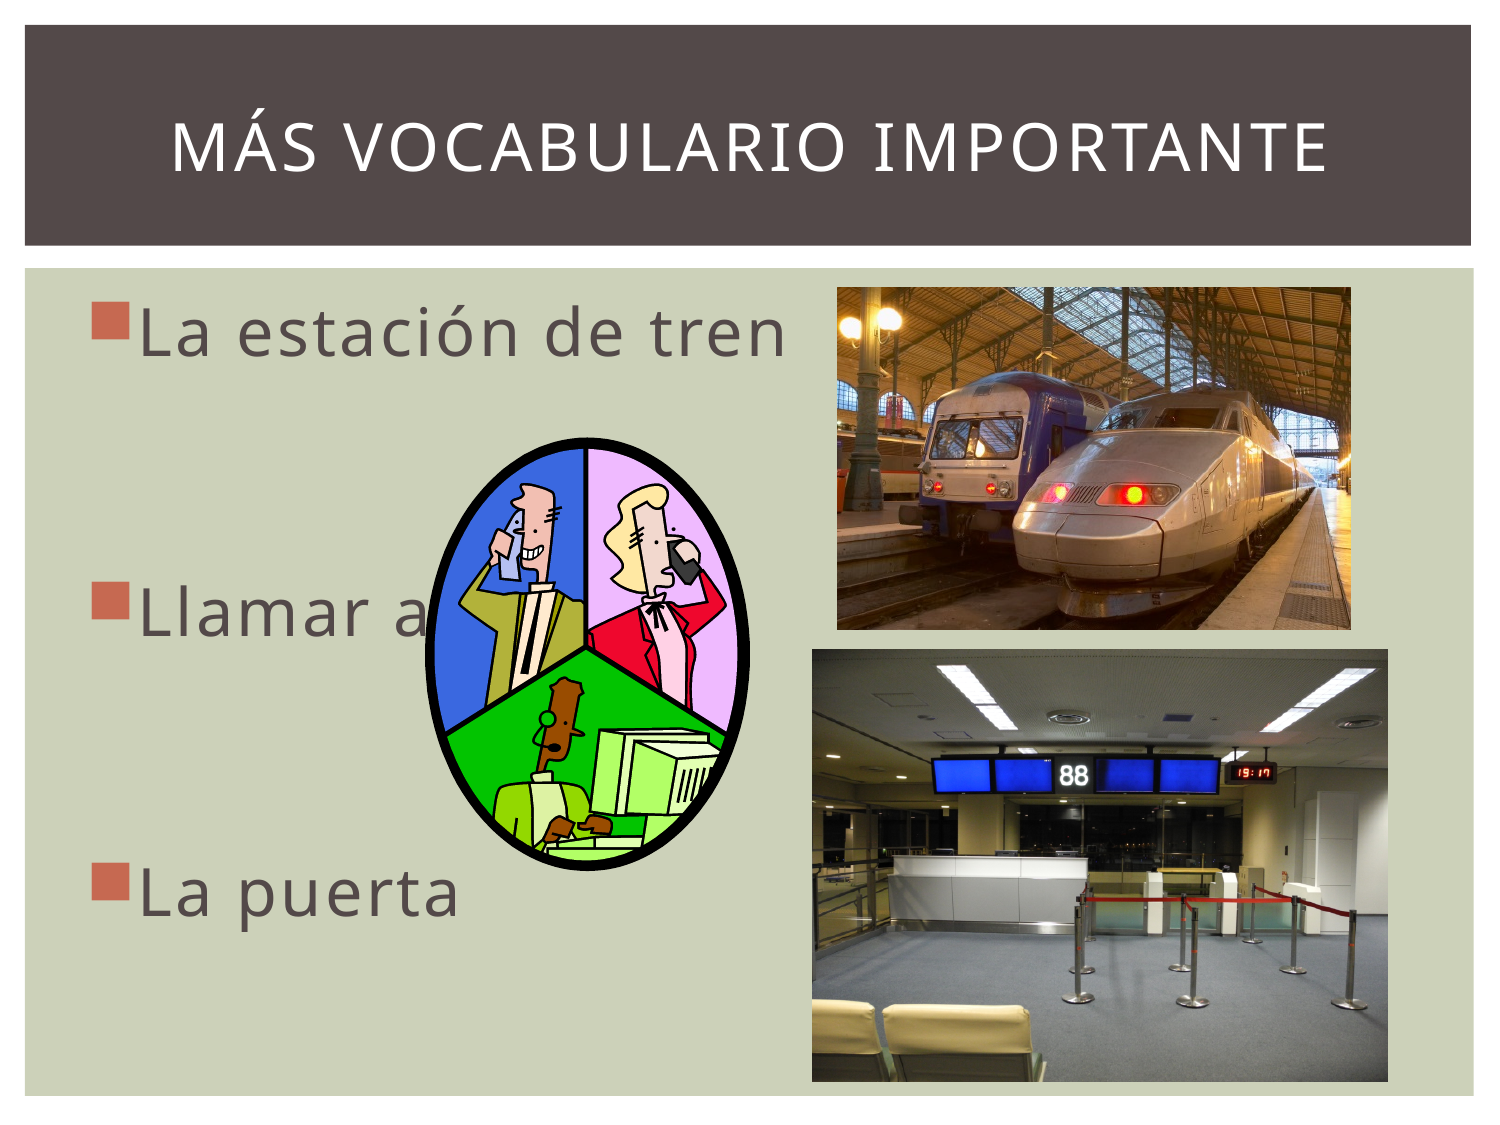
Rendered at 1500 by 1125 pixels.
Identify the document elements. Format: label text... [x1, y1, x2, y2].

list La estación de tren Llamar a La puerta [62, 281, 1442, 1005]
picture [837, 287, 1351, 630]
picture [812, 649, 1388, 1082]
title Más vocabulario importante [62, 58, 1438, 232]
picture [424, 437, 751, 872]
